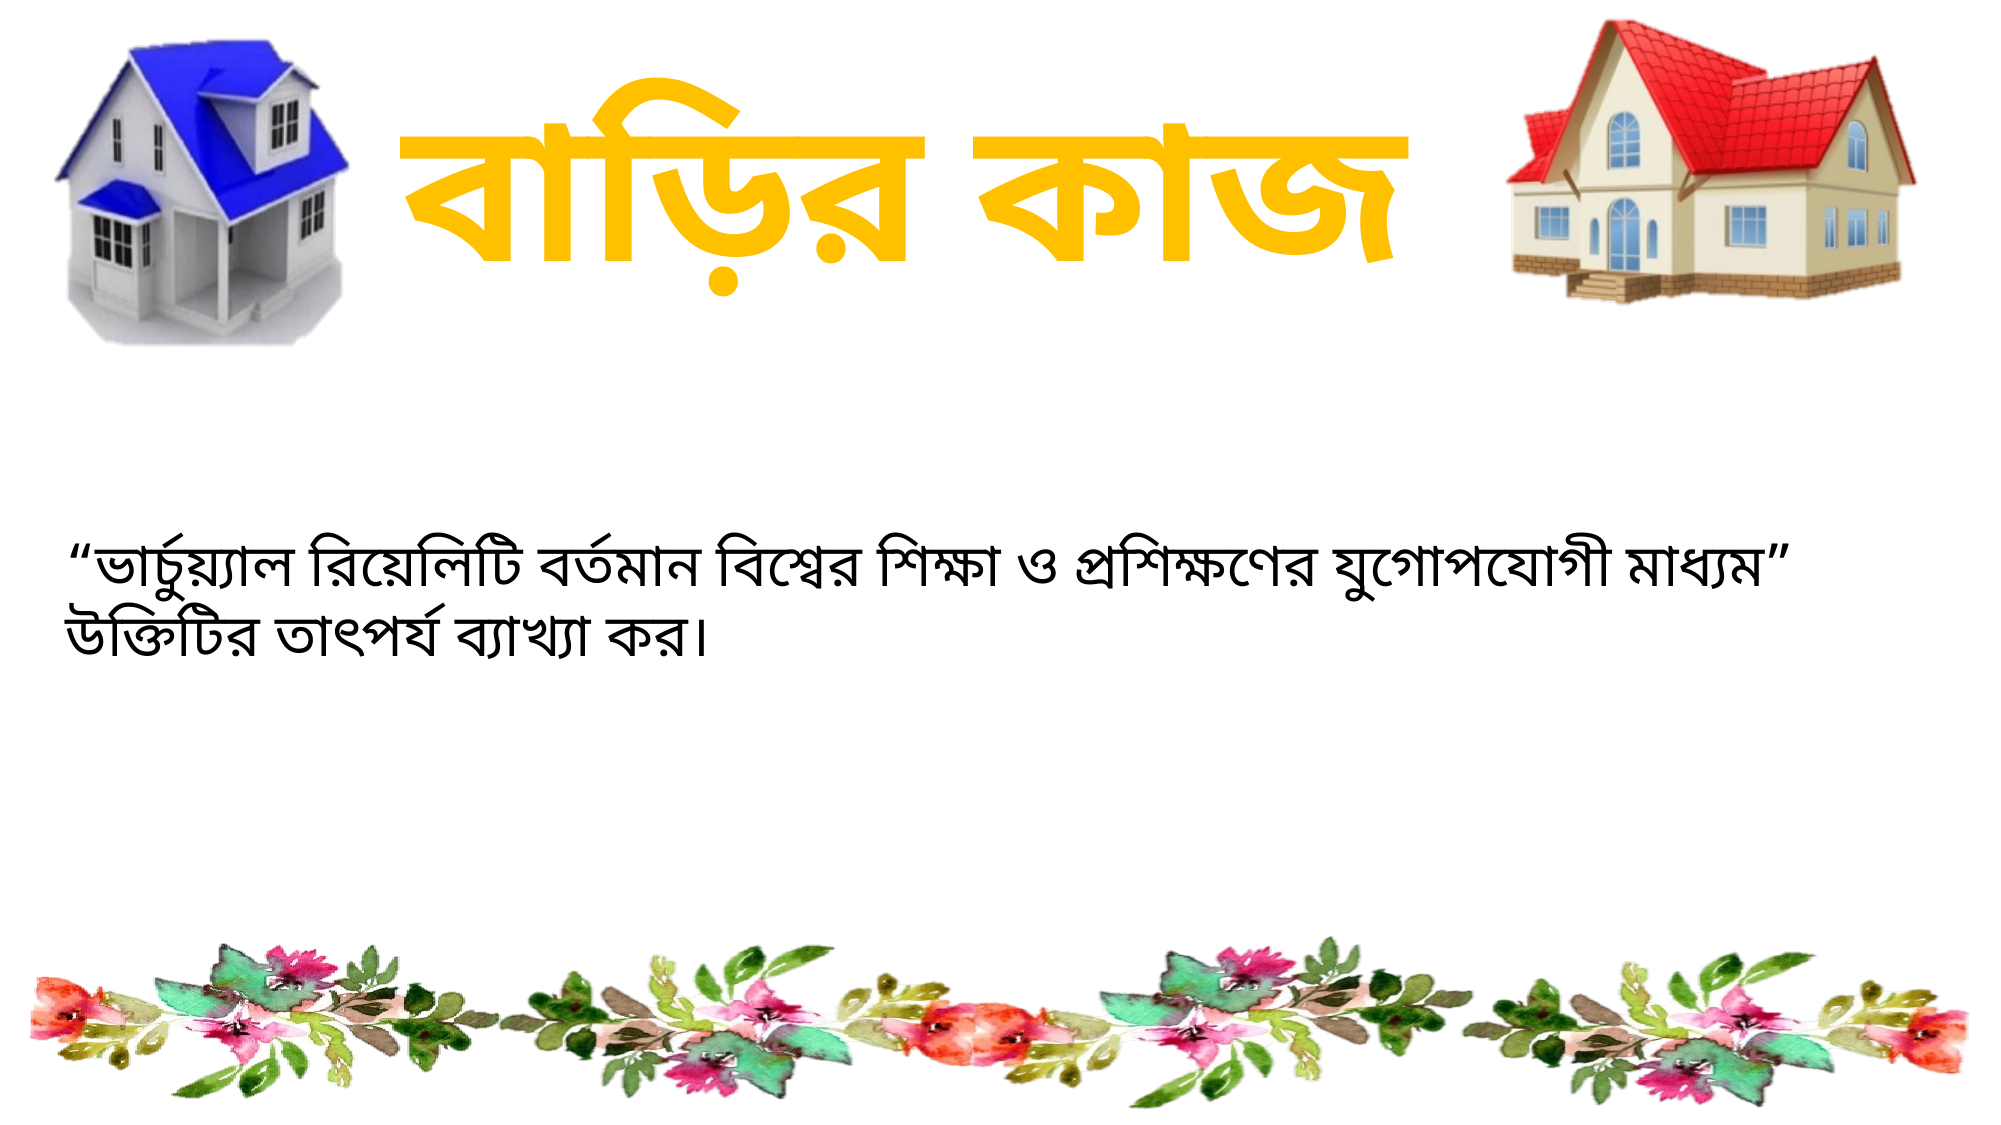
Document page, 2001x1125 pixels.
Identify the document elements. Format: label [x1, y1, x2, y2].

text_box [0, 0, 1990, 1125]
text_box [21, 908, 1977, 1125]
picture [52, 32, 358, 356]
picture [1503, 4, 1922, 325]
